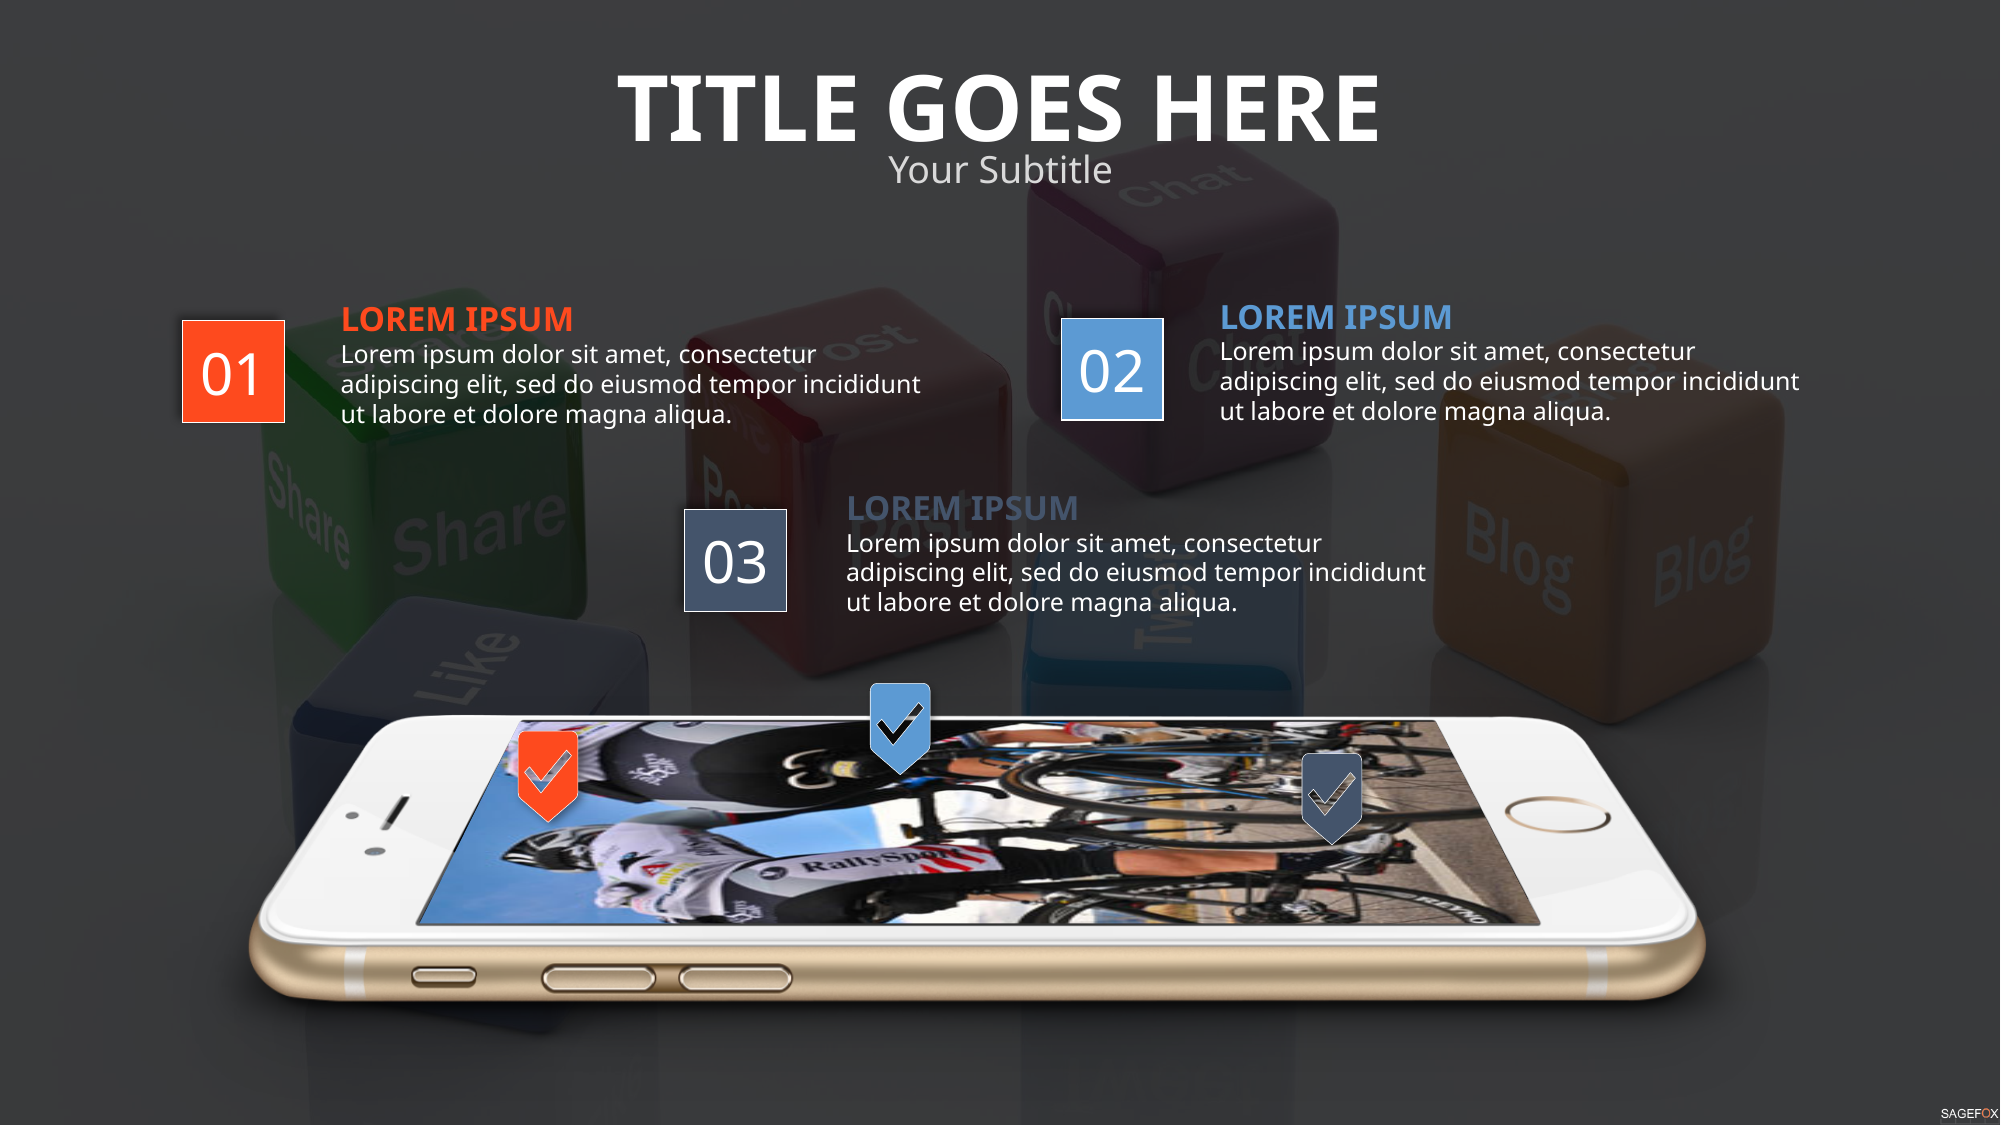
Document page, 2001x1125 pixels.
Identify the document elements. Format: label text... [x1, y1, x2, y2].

text_box 03 [683, 508, 787, 560]
text_box LOREM IPSUM Lorem ipsum dolor sit amet, consectetur adipiscing elit, sed do eiusmod tempor incididunt ut labore et dolore magna aliqua. [330, 293, 937, 434]
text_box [548, 42, 1452, 199]
text_box 01 [181, 320, 285, 424]
text_box 02 [1060, 317, 1164, 421]
picture [0, 0, 2001, 1125]
text_box LOREM IPSUM Lorem ipsum dolor sit amet, consectetur adipiscing elit, sed do eiusmod tempor incididunt ut labore et dolore magna aliqua. [836, 482, 1442, 560]
text_box LOREM IPSUM Lorem ipsum dolor sit amet, consectetur adipiscing elit, sed do eiusmod tempor incididunt ut labore et dolore magna aliqua. [1209, 290, 1815, 431]
